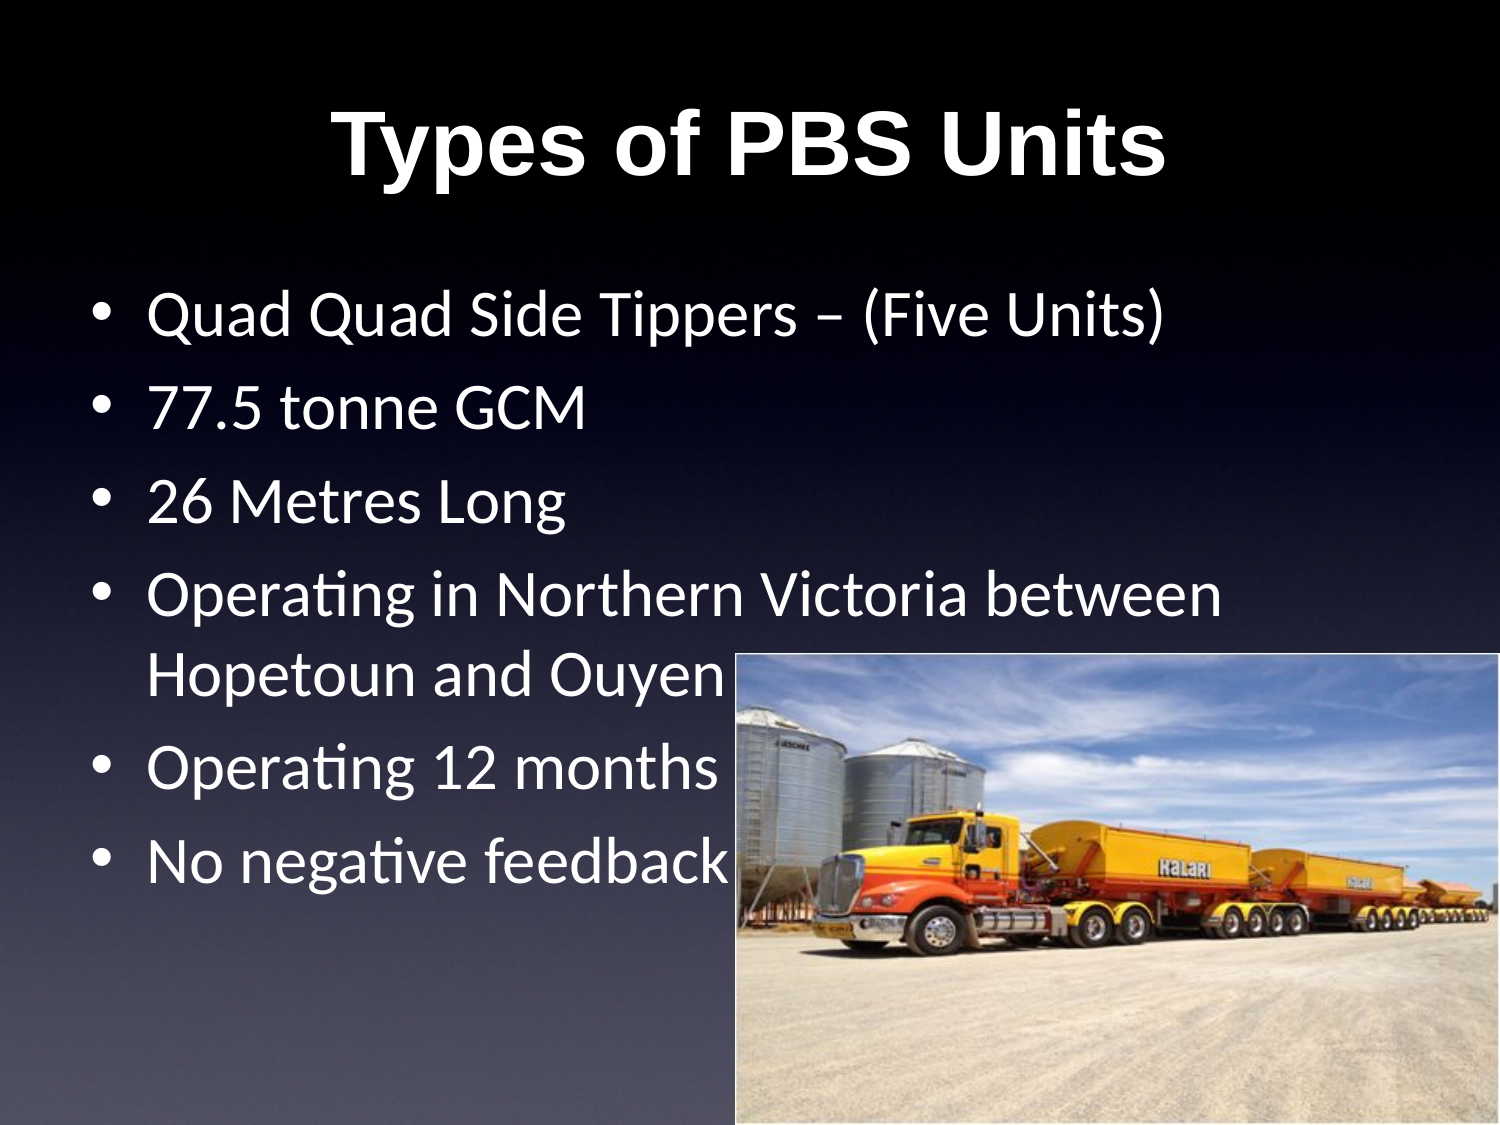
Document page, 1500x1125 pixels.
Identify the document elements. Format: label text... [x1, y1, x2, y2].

picture [0, 0, 1500, 1125]
title Types of PBS Units [74, 44, 1426, 233]
list Quad Quad Side Tippers – (Five Units) 77.5 tonne GCM 26 Metres Long Operating in Northern Victoria between Hopetoun and Ouyen Operating 12 months No negative feedback [74, 262, 1426, 1006]
